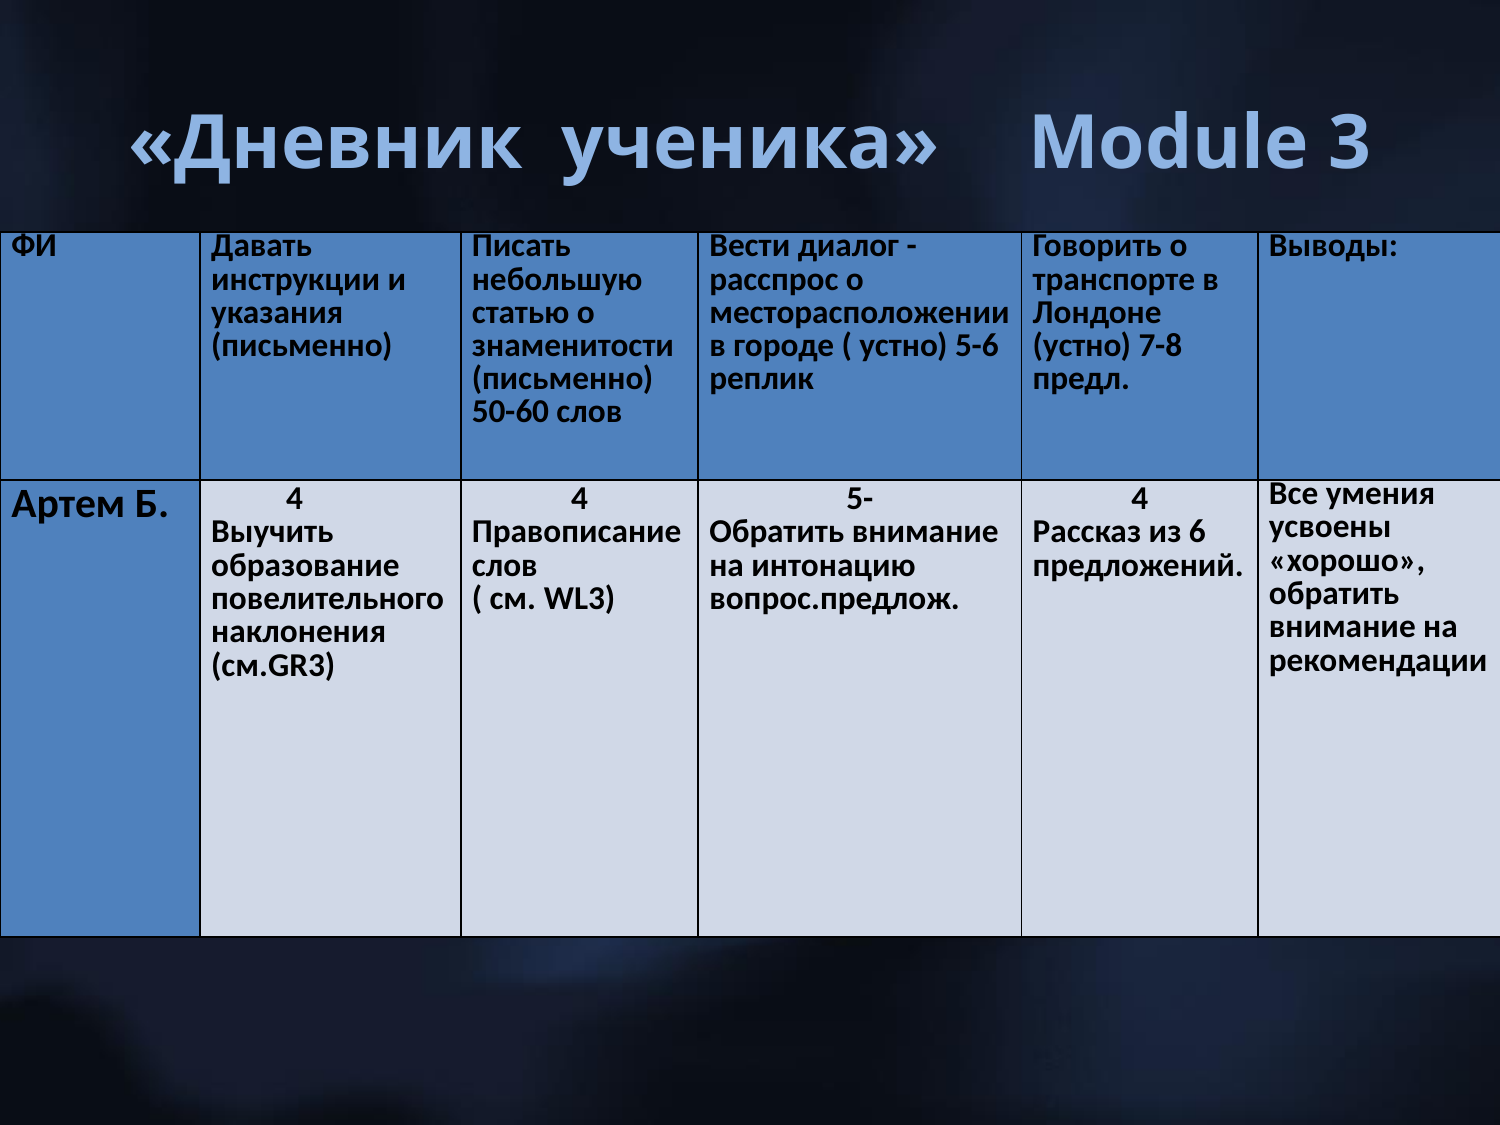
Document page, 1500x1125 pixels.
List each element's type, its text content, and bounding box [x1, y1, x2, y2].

picture [0, 938, 1500, 1125]
table_cell 5- Обратить внимание на интонацию вопрос.предлож. [699, 481, 1021, 936]
title «Дневник ученика» Module 3 [75, 45, 1425, 231]
table_header Вести диалог - расспрос о месторасположении в городе ( устно) 5-6 реплик [699, 233, 1021, 479]
table_cell Артем Б. [1, 481, 199, 936]
table_cell 4 Рассказ из 6 предложений. [1022, 481, 1257, 936]
table_header Писать небольшую статью о знаменитости (письменно) 50-60 слов [462, 233, 697, 479]
table_header ФИ [1, 233, 199, 479]
table_header Говорить о транспорте в Лондоне (устно) 7-8 предл. [1022, 233, 1257, 479]
table_cell 4 Правописание слов ( см. WL3) [462, 481, 697, 936]
table_header Выводы: [1259, 233, 1500, 479]
table_header Давать инструкции и указания (письменно) [201, 233, 460, 479]
table_cell Все умения усвоены «хорошо», обратить внимание на рекомендации [1259, 481, 1500, 936]
picture [0, 0, 1500, 231]
table_cell 4 Выучить образование повелительного наклонения (см.GR3) [201, 481, 460, 936]
